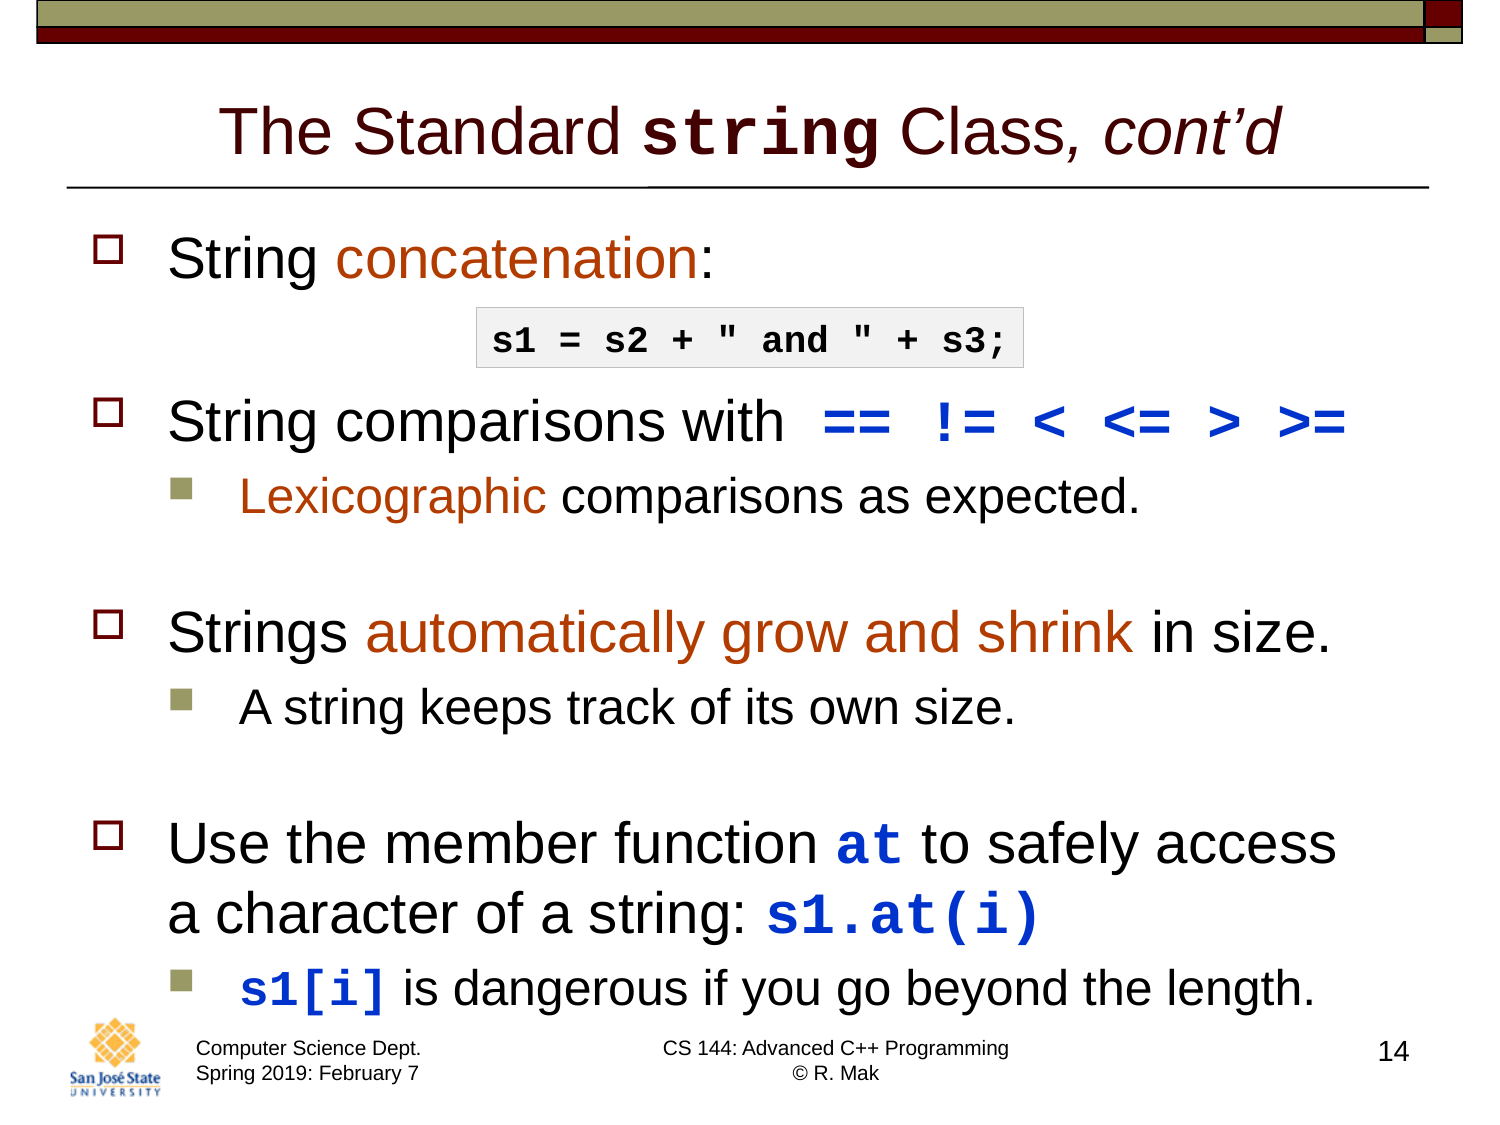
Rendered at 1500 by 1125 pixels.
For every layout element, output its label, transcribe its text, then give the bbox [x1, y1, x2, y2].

list String concatenation: String comparisons with == != < <= > >= Lexicographic comparisons as expected. Strings automatically grow and shrink in size. A string keeps track of its own size. Use the member function at to safely access a character of a string: s1.at(i) s1[i] is dangerous if you go beyond the length. [75, 212, 1425, 1006]
slide_number 14 [1320, 1025, 1425, 1100]
text_box s1 = s2 + " and " + s3; [476, 307, 1024, 368]
title The Standard string Class, cont’d [75, 67, 1425, 175]
picture [60, 1012, 166, 1112]
